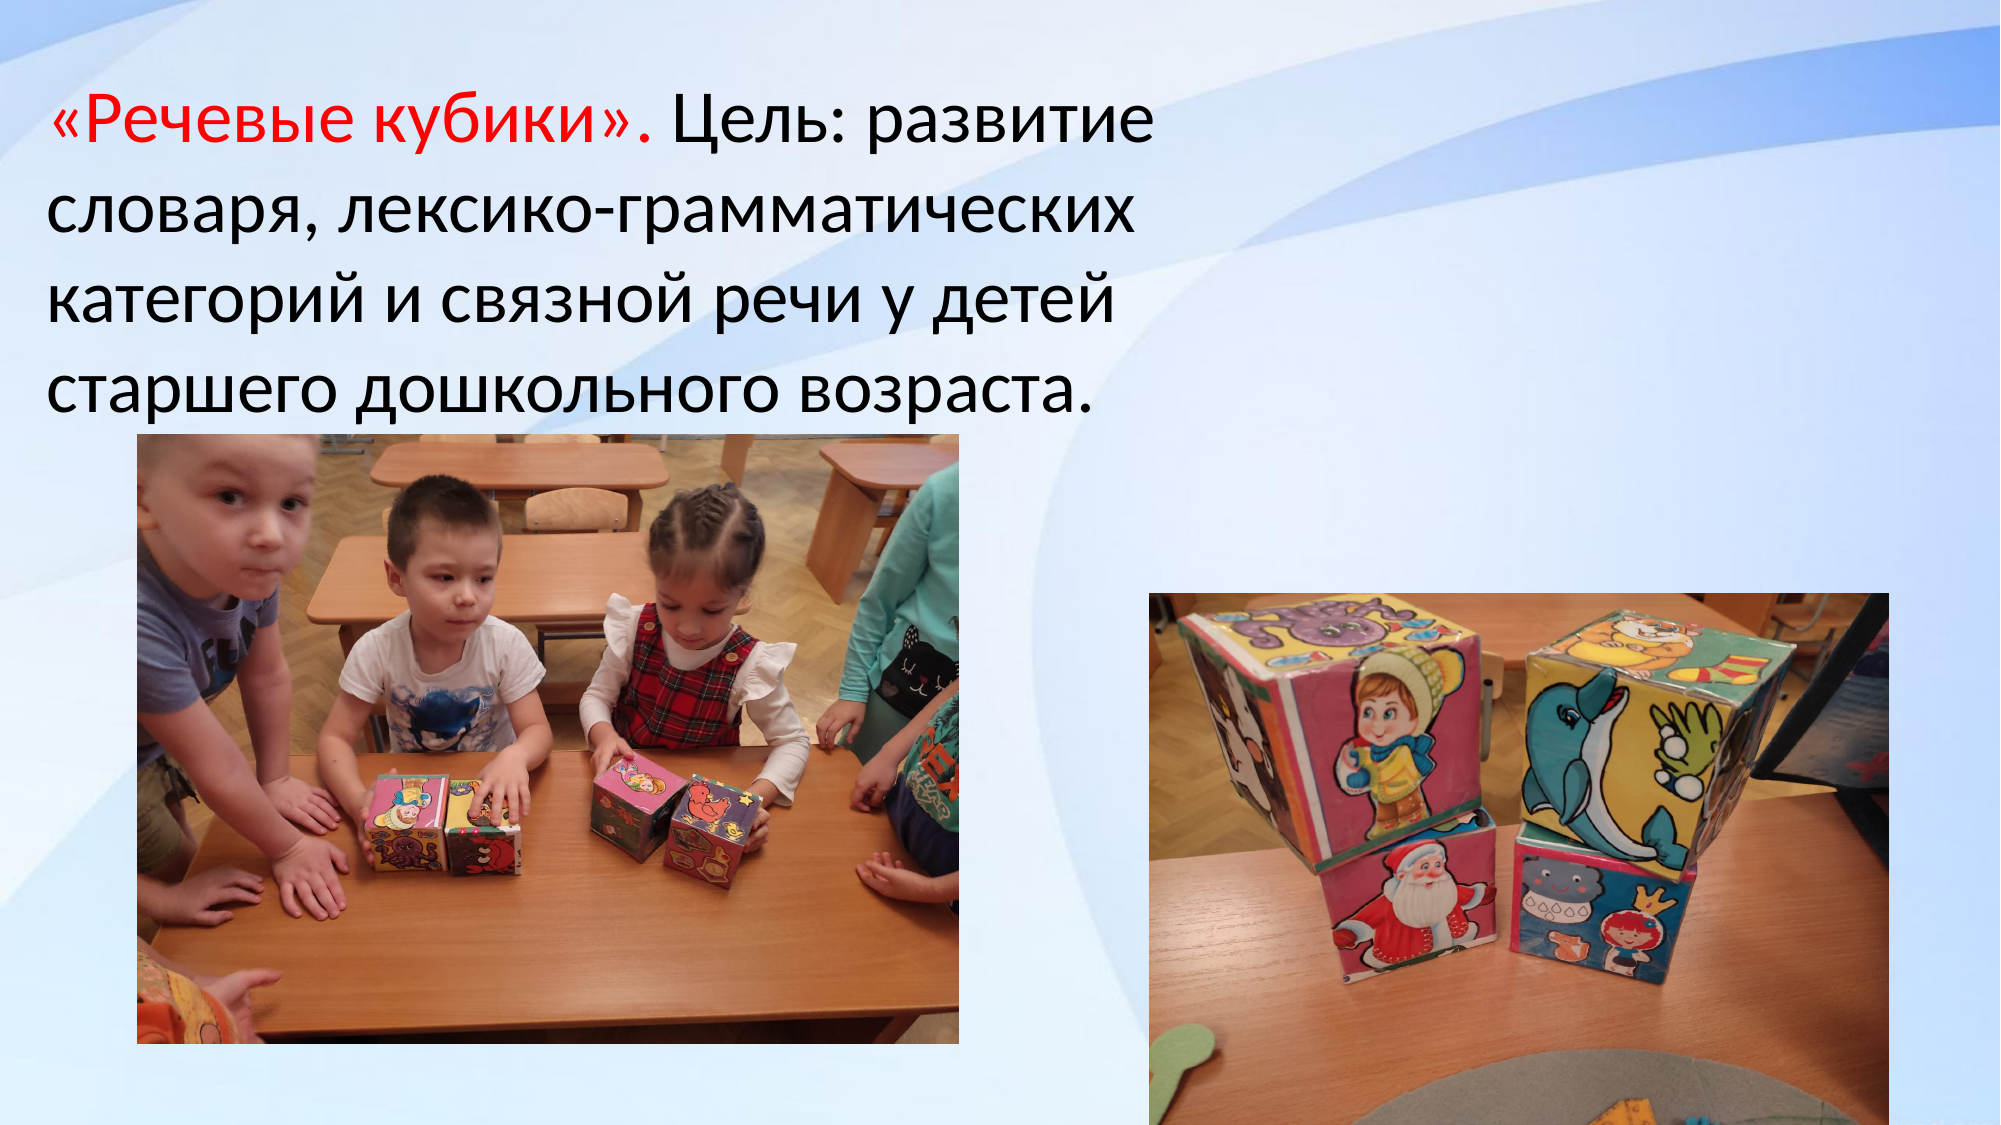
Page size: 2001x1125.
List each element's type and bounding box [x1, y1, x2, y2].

picture [137, 434, 959, 1044]
picture [1149, 593, 1889, 1125]
list [0, 0, 2000, 1125]
